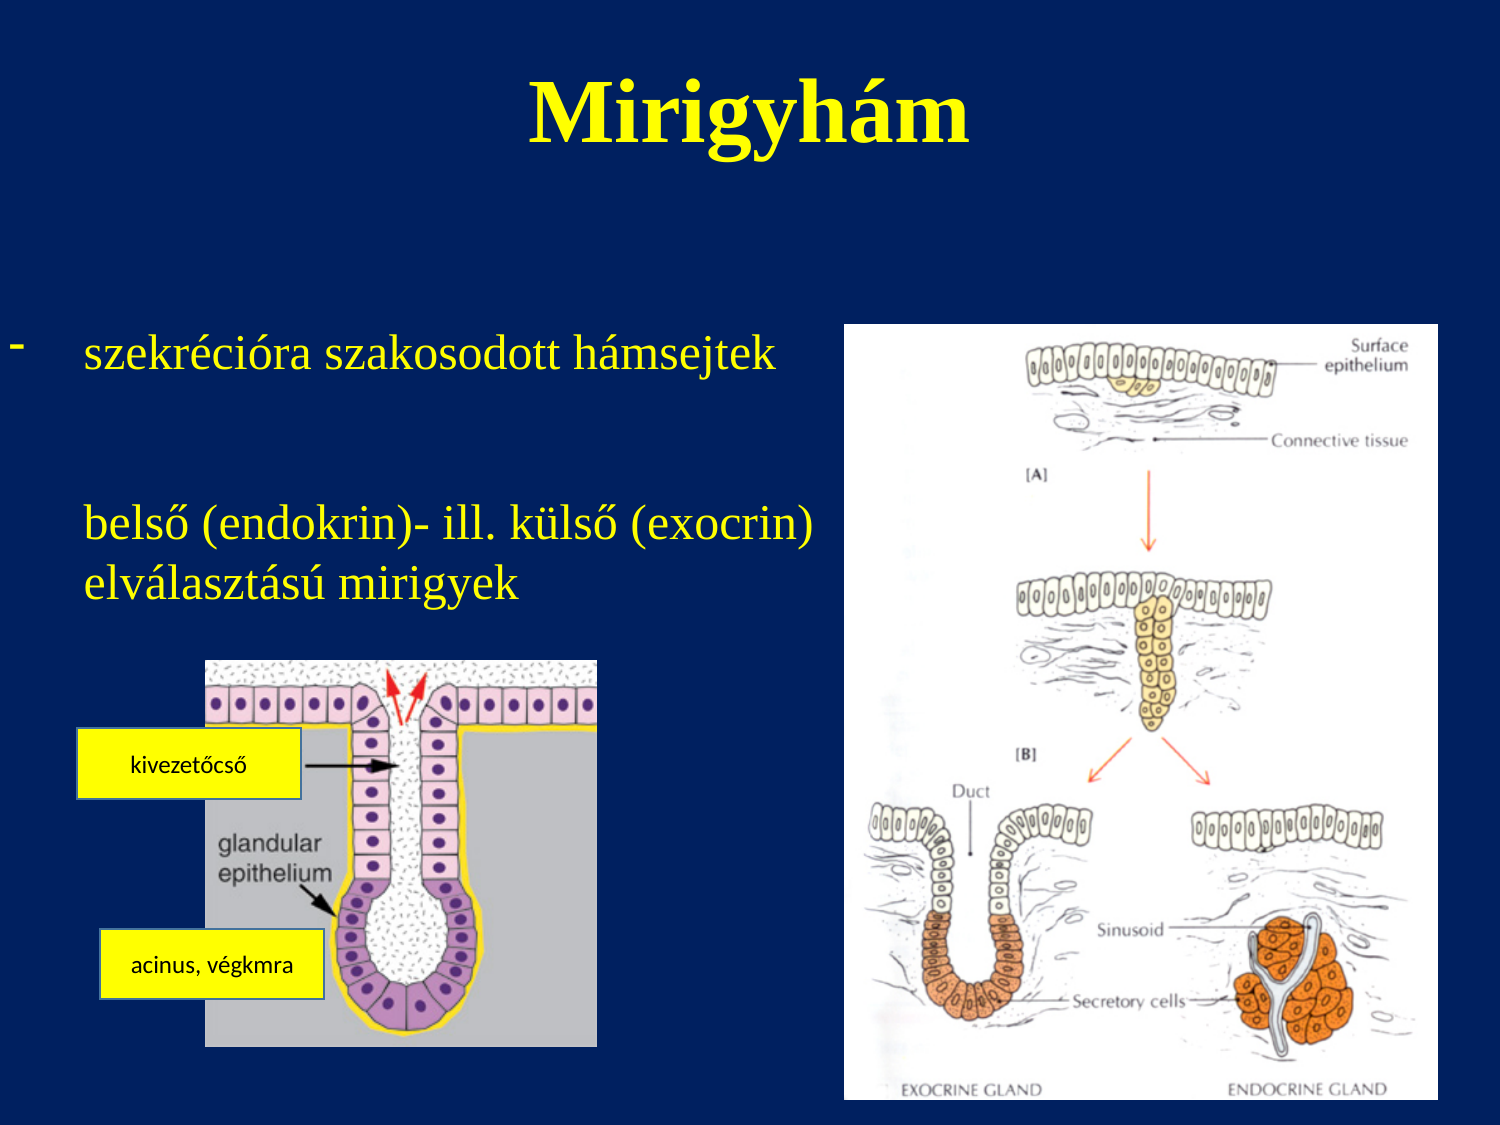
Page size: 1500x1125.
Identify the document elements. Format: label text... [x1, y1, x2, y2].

text_box szekrécióra szakosodott hámsejtek belső (endokrin)- ill. külső (exocrin) elválasztású mirigyek [0, 312, 844, 618]
text_box kivezetőcső [76, 727, 205, 800]
picture [844, 324, 1438, 1100]
title Mirigyhám [112, 19, 1388, 207]
text_box acinus, végkmra [99, 928, 205, 1000]
picture [205, 660, 597, 1047]
